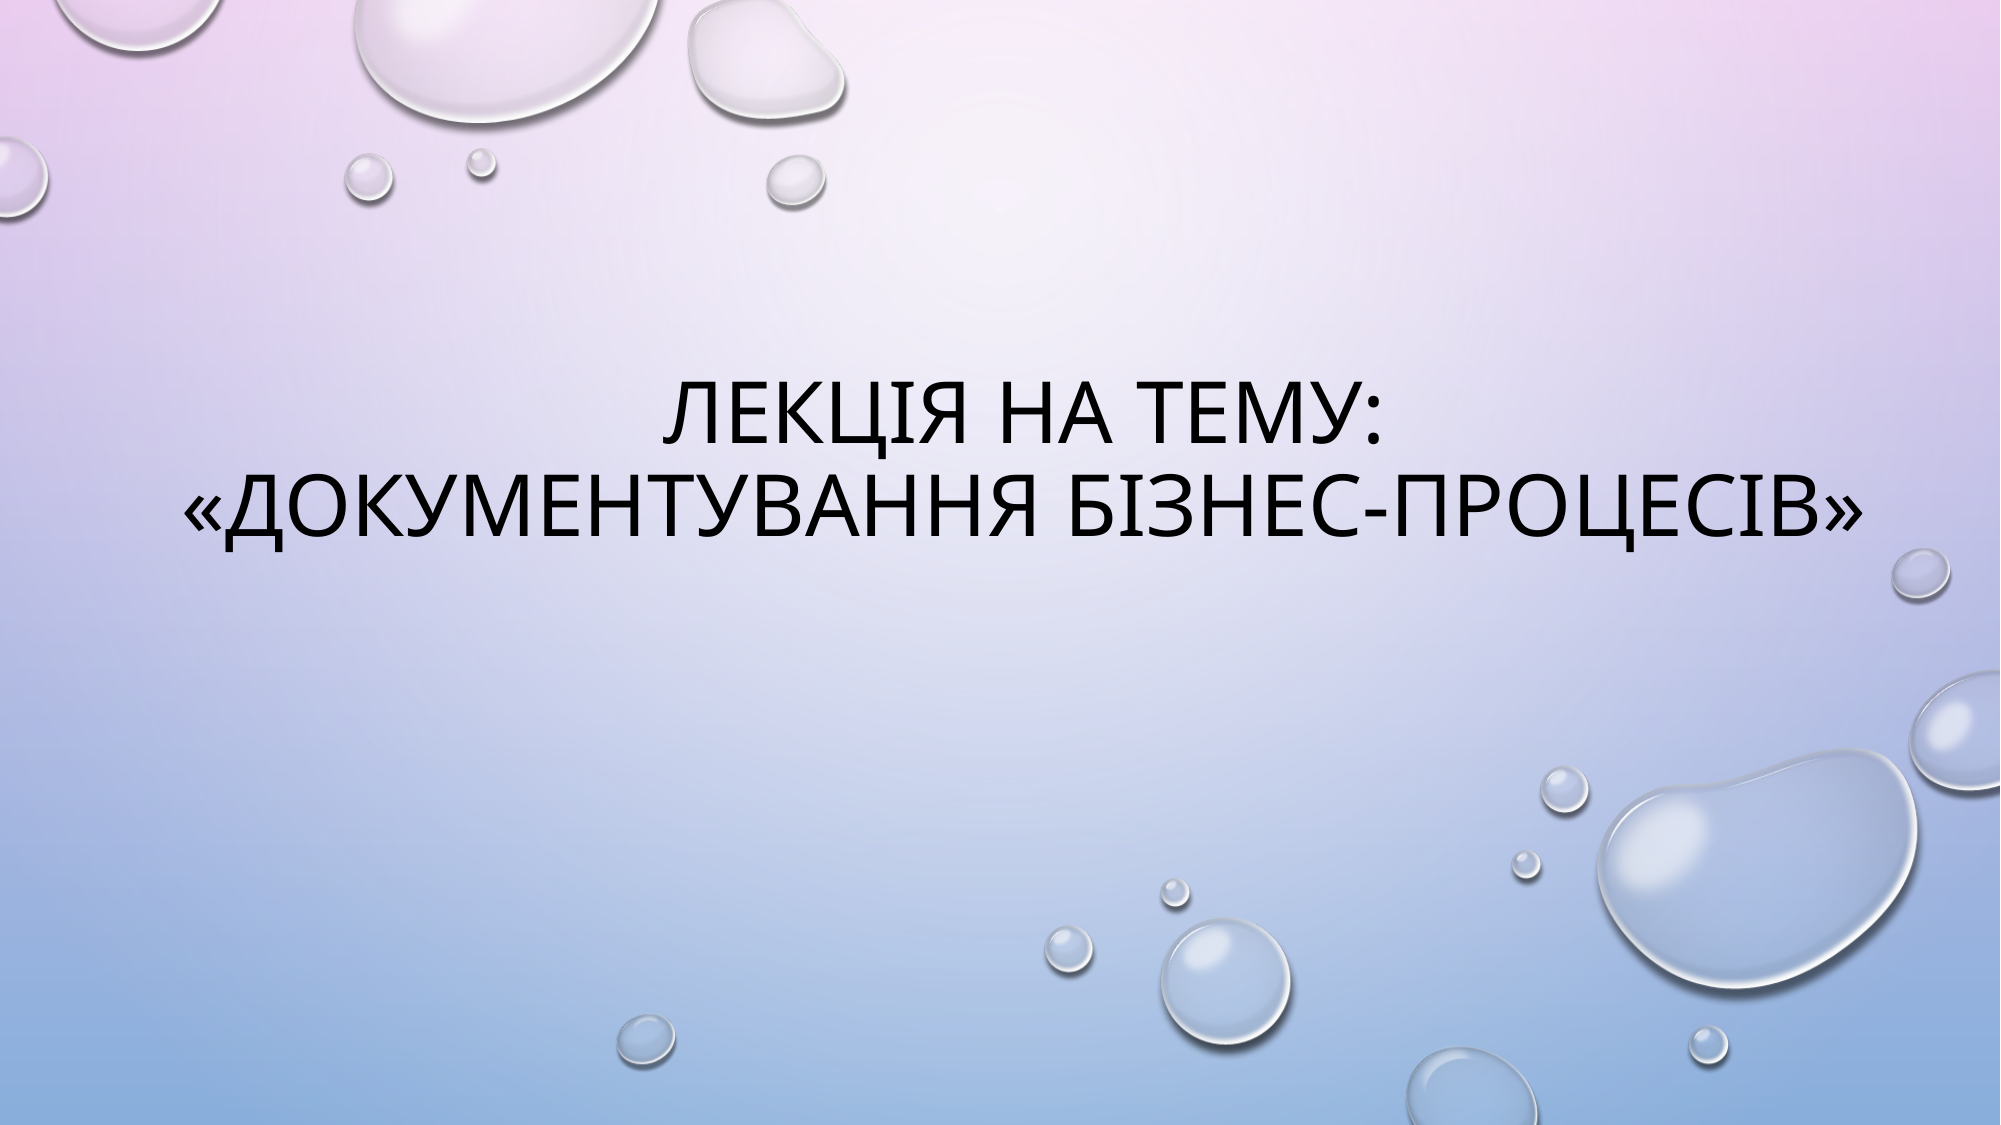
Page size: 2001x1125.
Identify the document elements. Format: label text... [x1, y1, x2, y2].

title Лекція на тему: «Документування бізнес-процесів» [166, 305, 1884, 563]
picture [0, 0, 2000, 1125]
